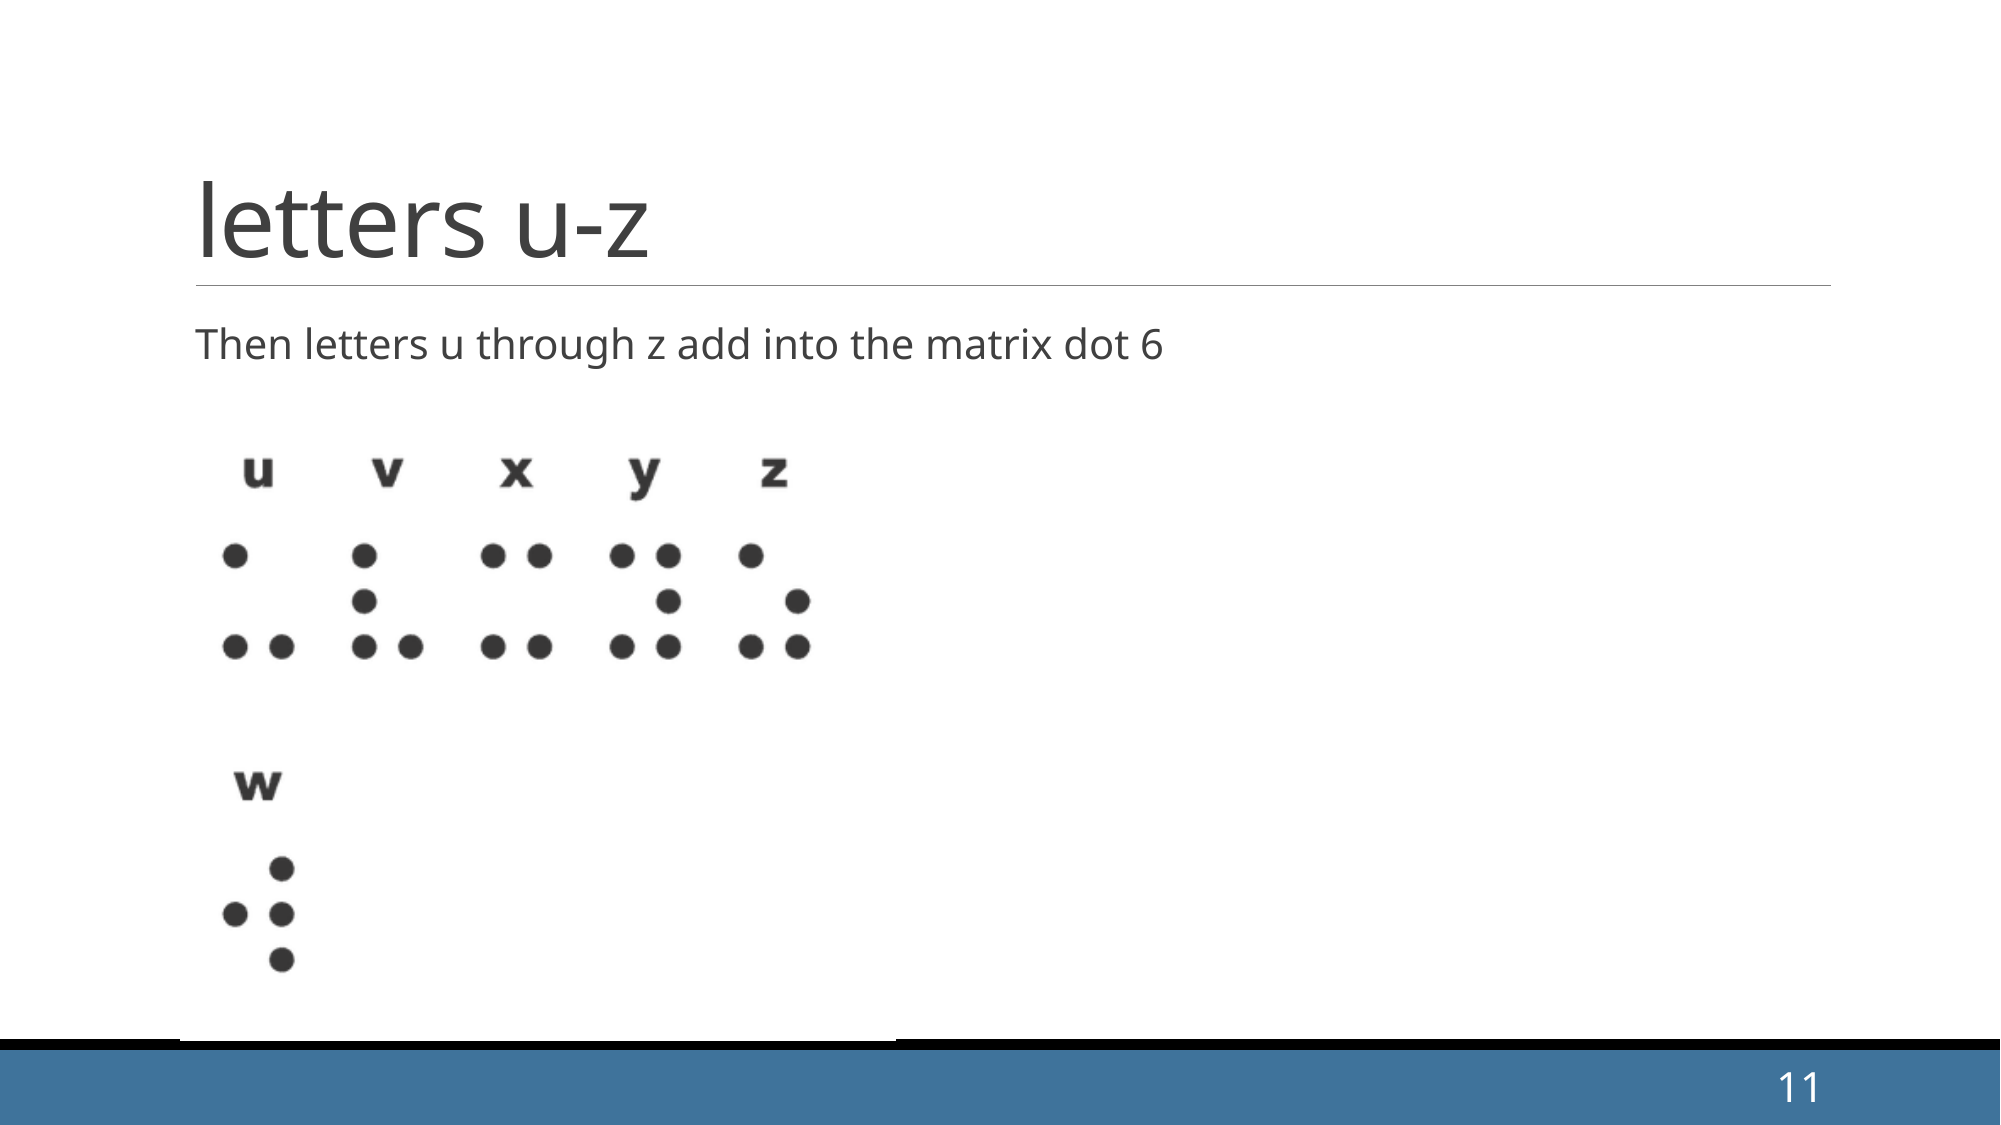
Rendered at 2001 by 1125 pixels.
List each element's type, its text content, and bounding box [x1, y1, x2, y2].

list Then letters u through z add into the matrix dot 6 [180, 315, 1830, 439]
slide_number 11 [1624, 1059, 1840, 1120]
picture [179, 438, 896, 1041]
title letters u-z [180, 47, 1830, 285]
